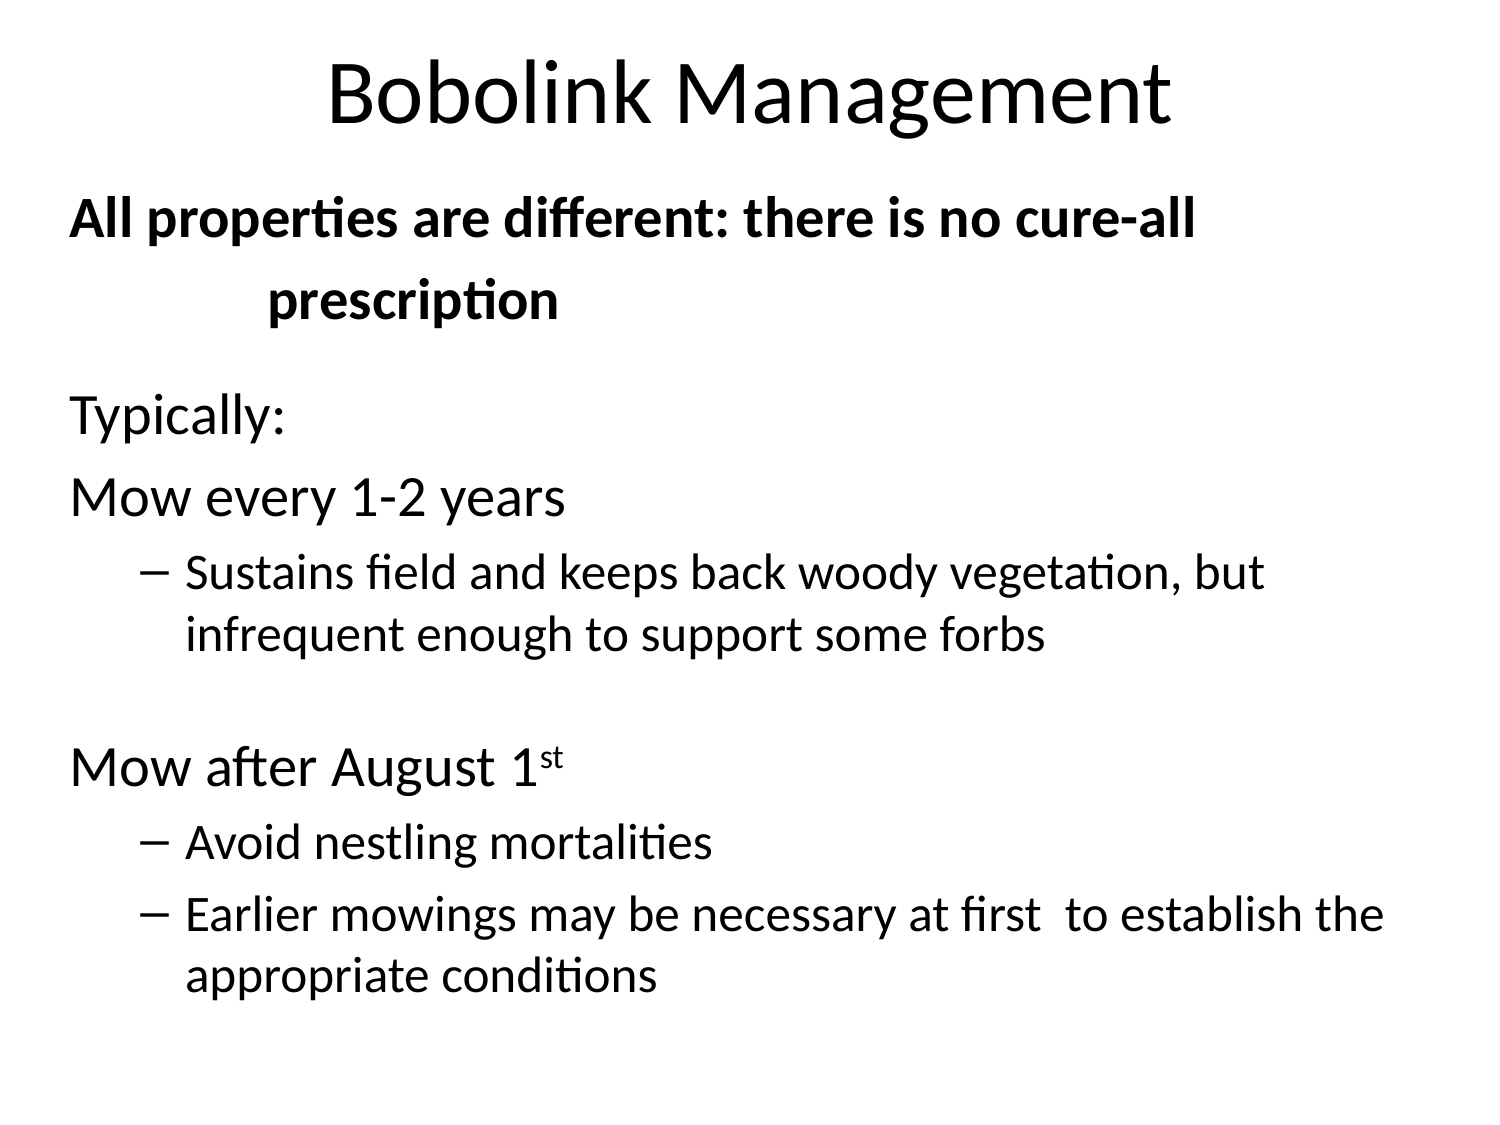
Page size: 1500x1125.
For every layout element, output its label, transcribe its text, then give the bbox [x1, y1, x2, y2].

list All properties are different: there is no cure-all prescription Typically: Mow every 1-2 years Sustains field and keeps back woody vegetation, but infrequent enough to support some forbs Mow after August 1st Avoid nestling mortalities Earlier mowings may be necessary at first to establish the appropriate conditions [54, 170, 1405, 1019]
title Bobolink Management [75, 0, 1425, 181]
